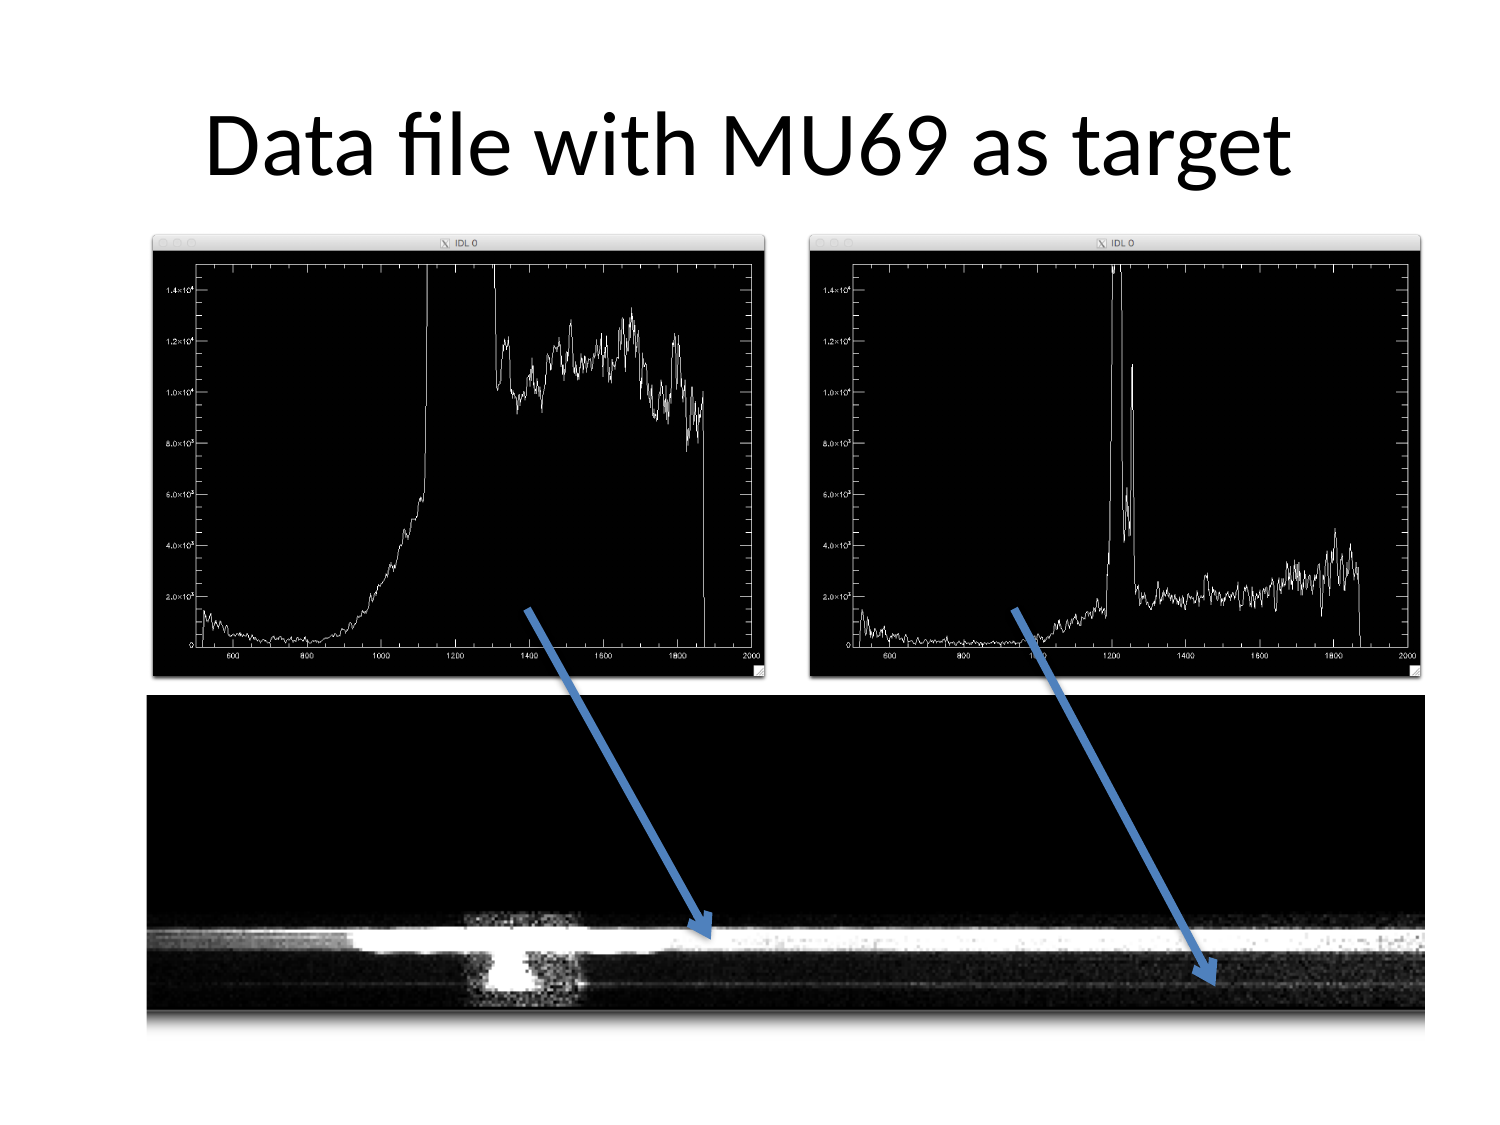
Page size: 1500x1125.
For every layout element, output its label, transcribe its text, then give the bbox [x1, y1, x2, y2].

picture [146, 695, 1426, 1041]
picture [804, 232, 1426, 683]
title Data file with MU69 as target [75, 45, 1425, 233]
picture [148, 232, 769, 683]
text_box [925, 696, 1304, 899]
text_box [453, 681, 785, 867]
